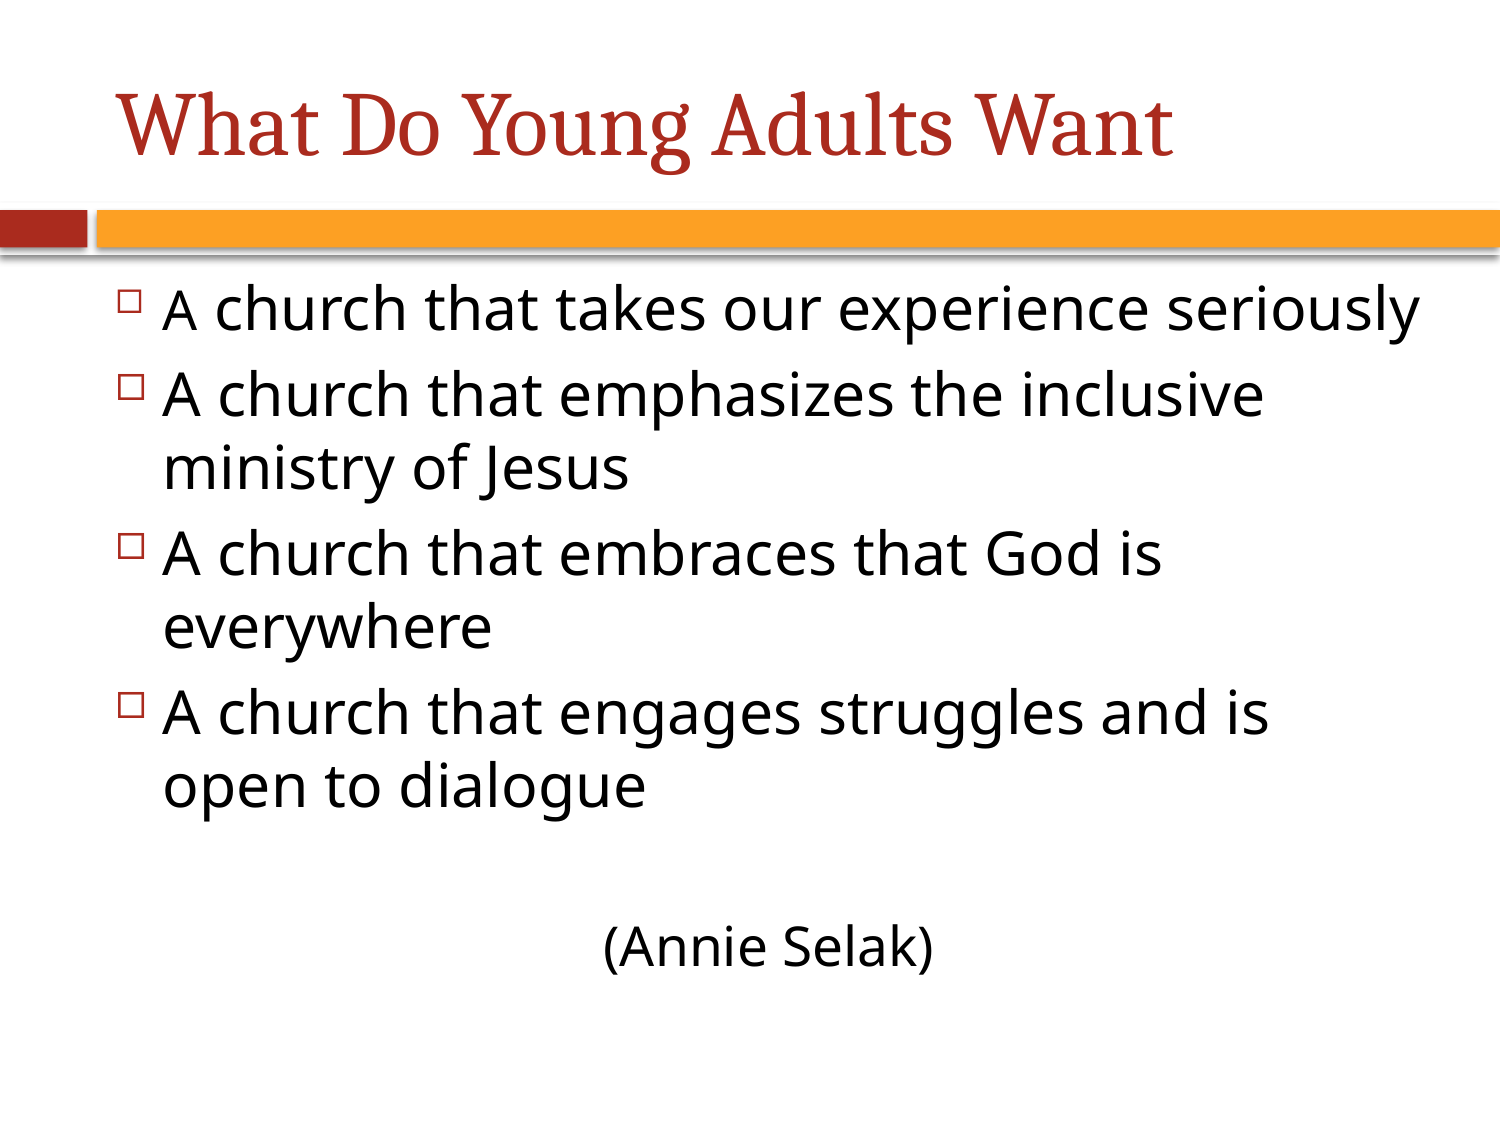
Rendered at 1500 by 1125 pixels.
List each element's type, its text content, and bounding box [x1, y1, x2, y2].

title What Do Young Adults Want [100, 37, 1438, 200]
list A church that takes our experience seriously A church that emphasizes the inclusive ministry of Jesus A church that embraces that God is everywhere A church that engages struggles and is open to dialogue (Annie Selak) [100, 262, 1438, 1063]
